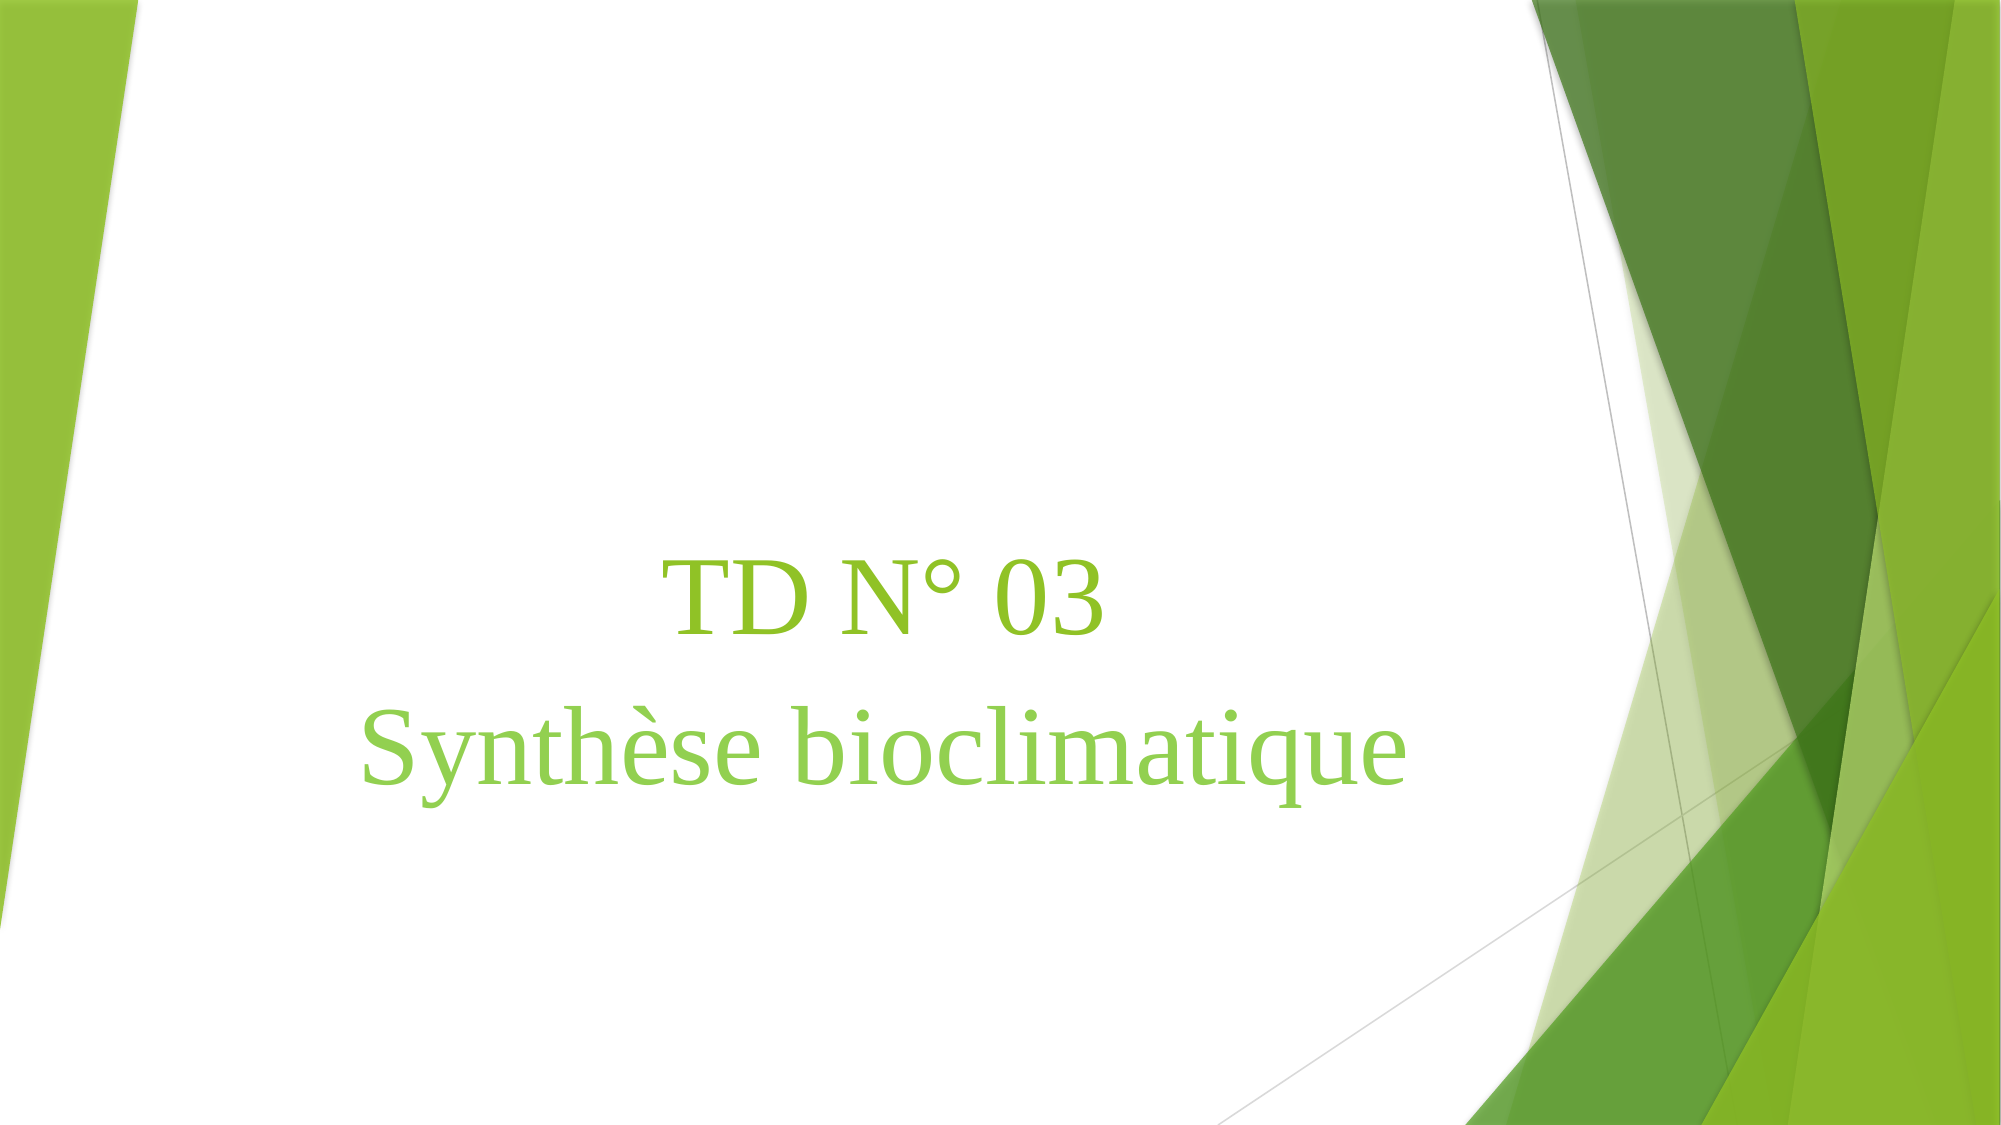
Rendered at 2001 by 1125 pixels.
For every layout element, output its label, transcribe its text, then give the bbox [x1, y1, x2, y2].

subtitle Synthèse bioclimatique [247, 664, 1522, 845]
title TD N° 03 [247, 394, 1522, 664]
